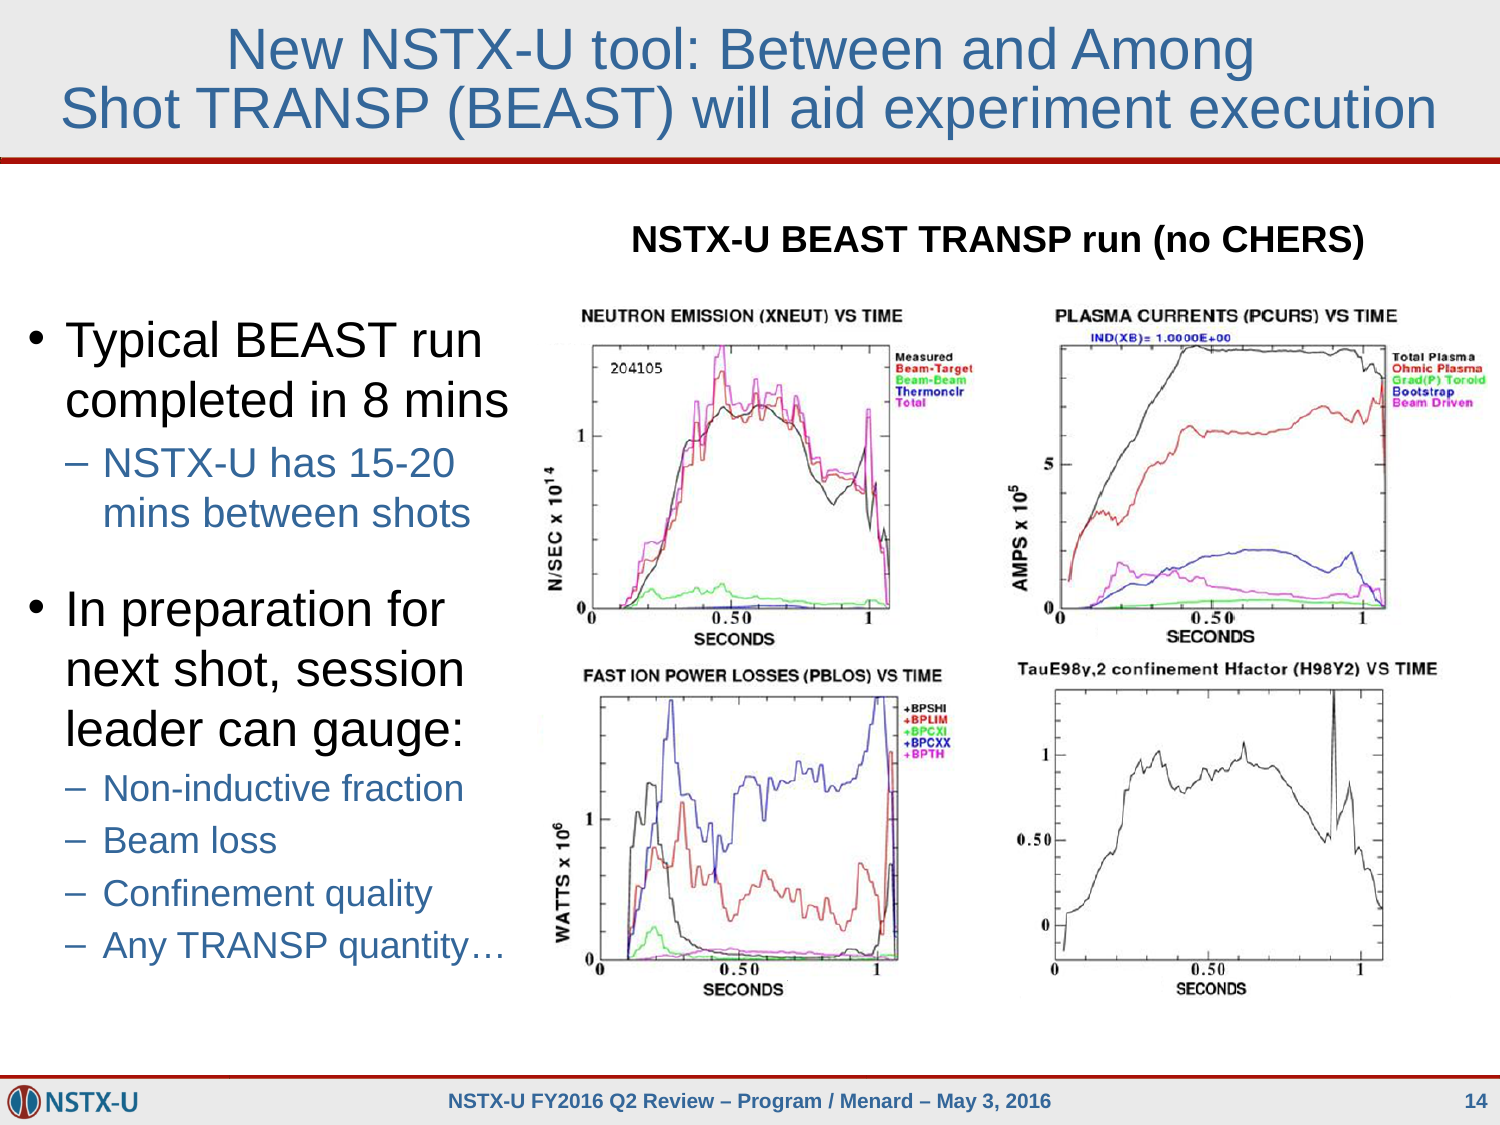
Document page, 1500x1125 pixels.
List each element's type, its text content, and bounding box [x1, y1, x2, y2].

list Typical BEAST run completed in 8 mins NSTX-U has 15-20 mins between shots In preparation for next shot, session leader can gauge: Non-inductive fraction Beam loss Confinement quality Any TRANSP quantity… [12, 299, 538, 1013]
picture [0, 1075, 1500, 1125]
text_box NSTX-U BEAST TRANSP run (no CHERS) [616, 207, 1381, 267]
title New NSTX-U tool: Between and Among Shot TRANSP (BEAST) will aid experiment execution [0, 0, 1500, 163]
picture [537, 297, 1488, 1001]
